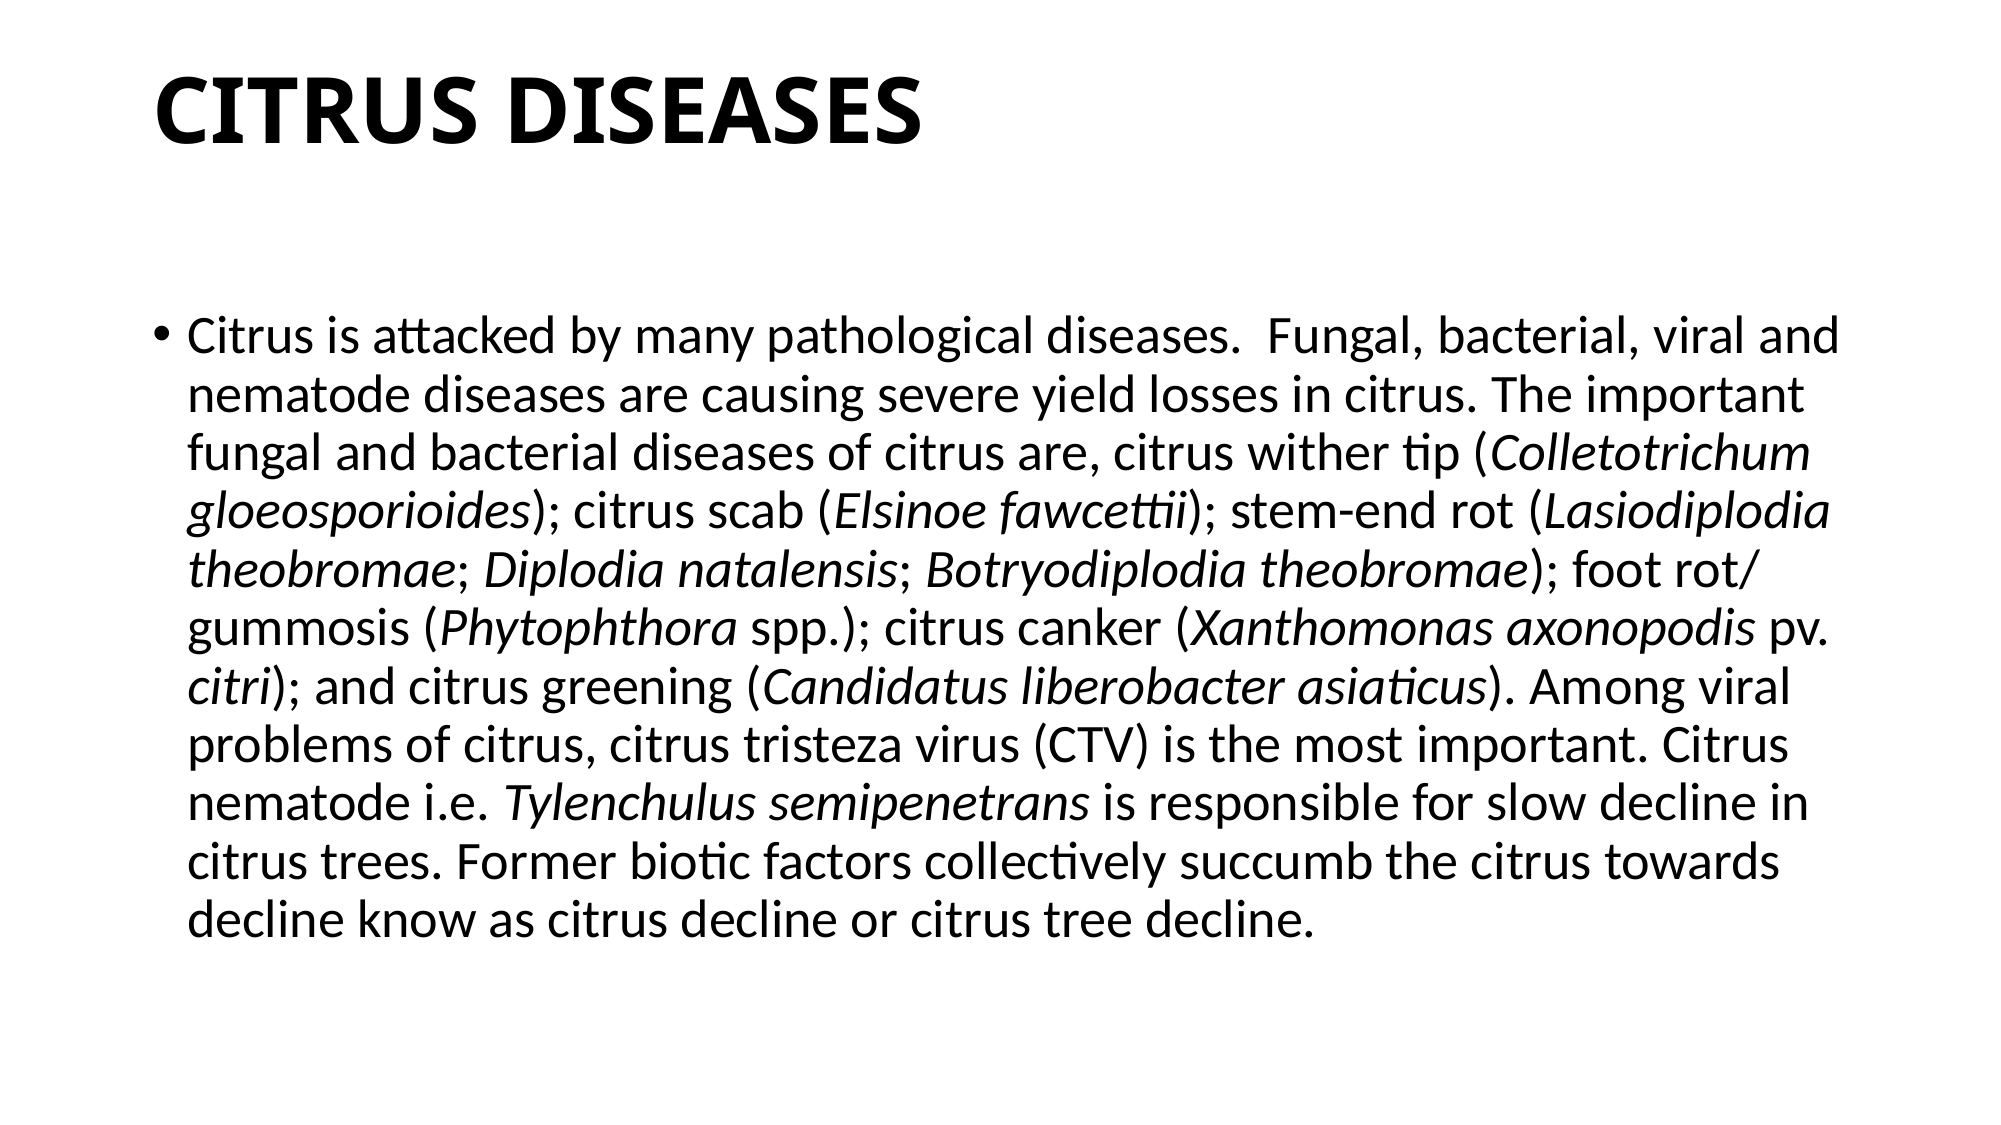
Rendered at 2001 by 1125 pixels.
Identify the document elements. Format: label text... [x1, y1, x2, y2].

title CITRUS DISEASES [137, 59, 1863, 278]
list Citrus is attacked by many pathological diseases. Fungal, bacterial, viral and nematode diseases are causing severe yield losses in citrus. The important fungal and bacterial diseases of citrus are, citrus wither tip (Colletotrichum gloeosporioides); citrus scab (Elsinoe fawcettii); stem-end rot (Lasiodiplodia theobromae; Diplodia natalensis; Botryodiplodia theobromae); foot rot/ gummosis (Phytophthora spp.); citrus canker (Xanthomonas axonopodis pv. citri); and citrus greening (Candidatus liberobacter asiaticus). Among viral problems of citrus, citrus tristeza virus (CTV) is the most important. Citrus nematode i.e. Tylenchulus semipenetrans is responsible for slow decline in citrus trees. Former biotic factors collectively succumb the citrus towards decline know as citrus decline or citrus tree decline. [137, 299, 1863, 1014]
